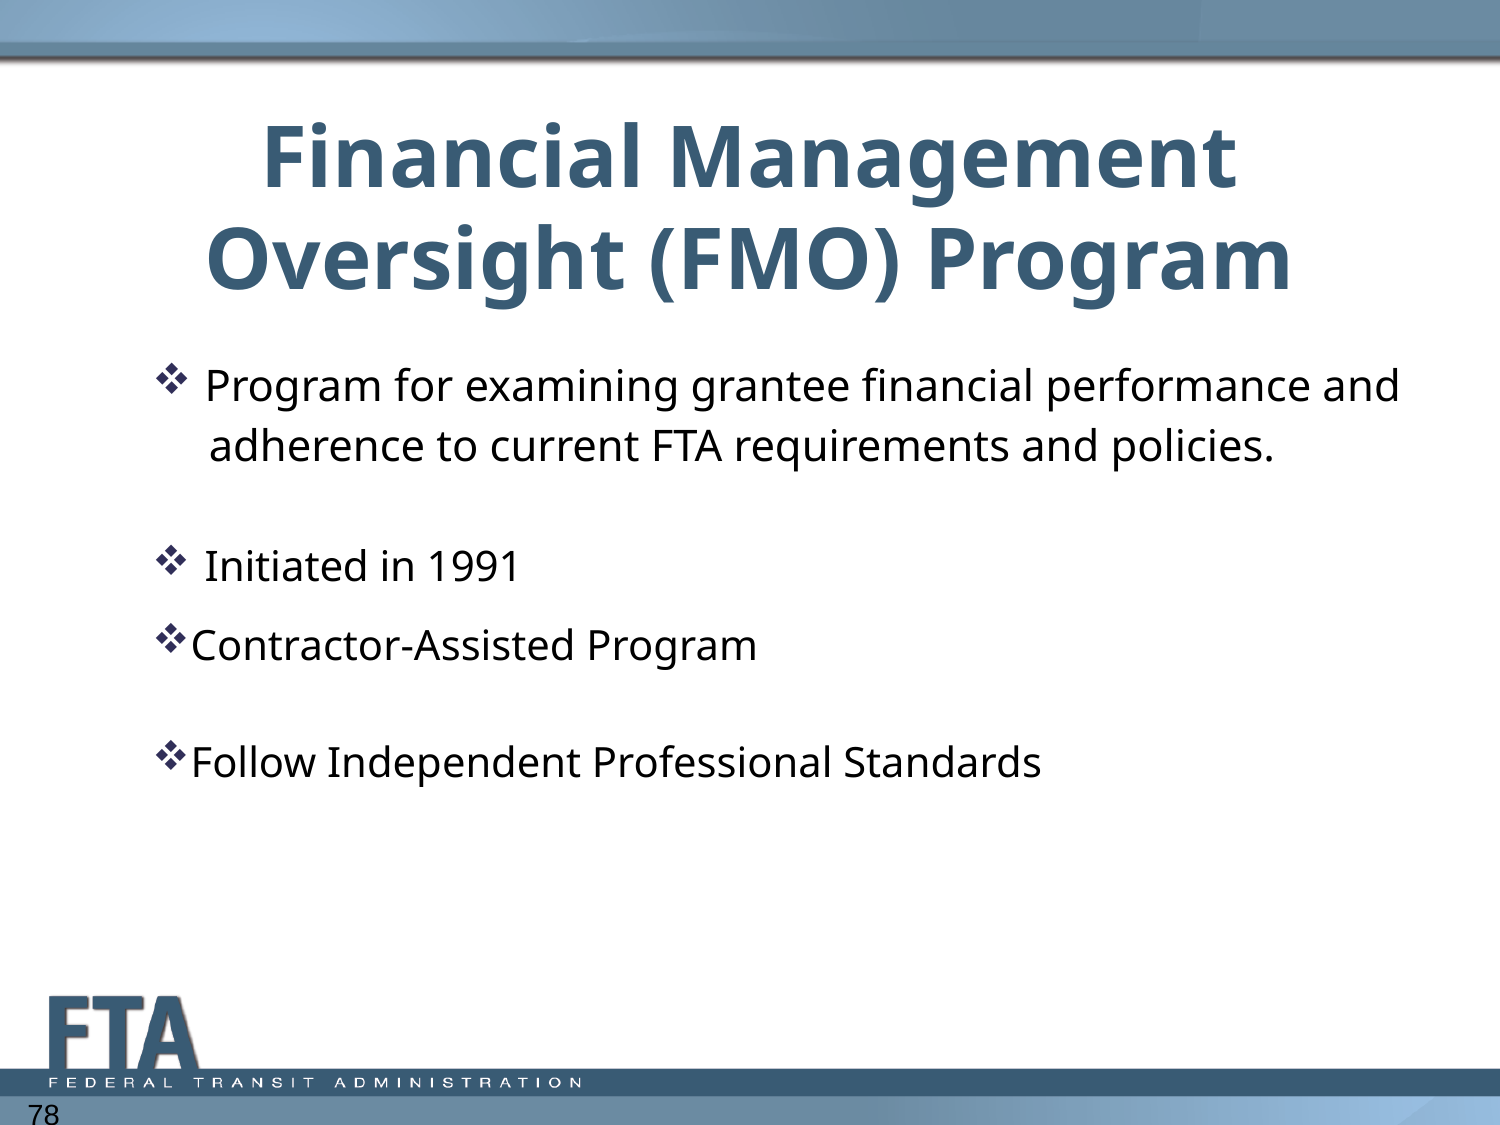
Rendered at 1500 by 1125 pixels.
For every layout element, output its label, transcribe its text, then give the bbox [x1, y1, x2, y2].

picture [0, 992, 1500, 1125]
list Program for examining grantee financial performance and adherence to current FTA requirements and policies. Initiated in 1991 [137, 349, 1426, 611]
title Financial Management Oversight (FMO) Program [74, 93, 1426, 316]
picture [0, 0, 1500, 75]
slide_number 78 [12, 1088, 363, 1125]
list Contractor-Assisted Program Follow Independent Professional Standards [137, 611, 1426, 858]
